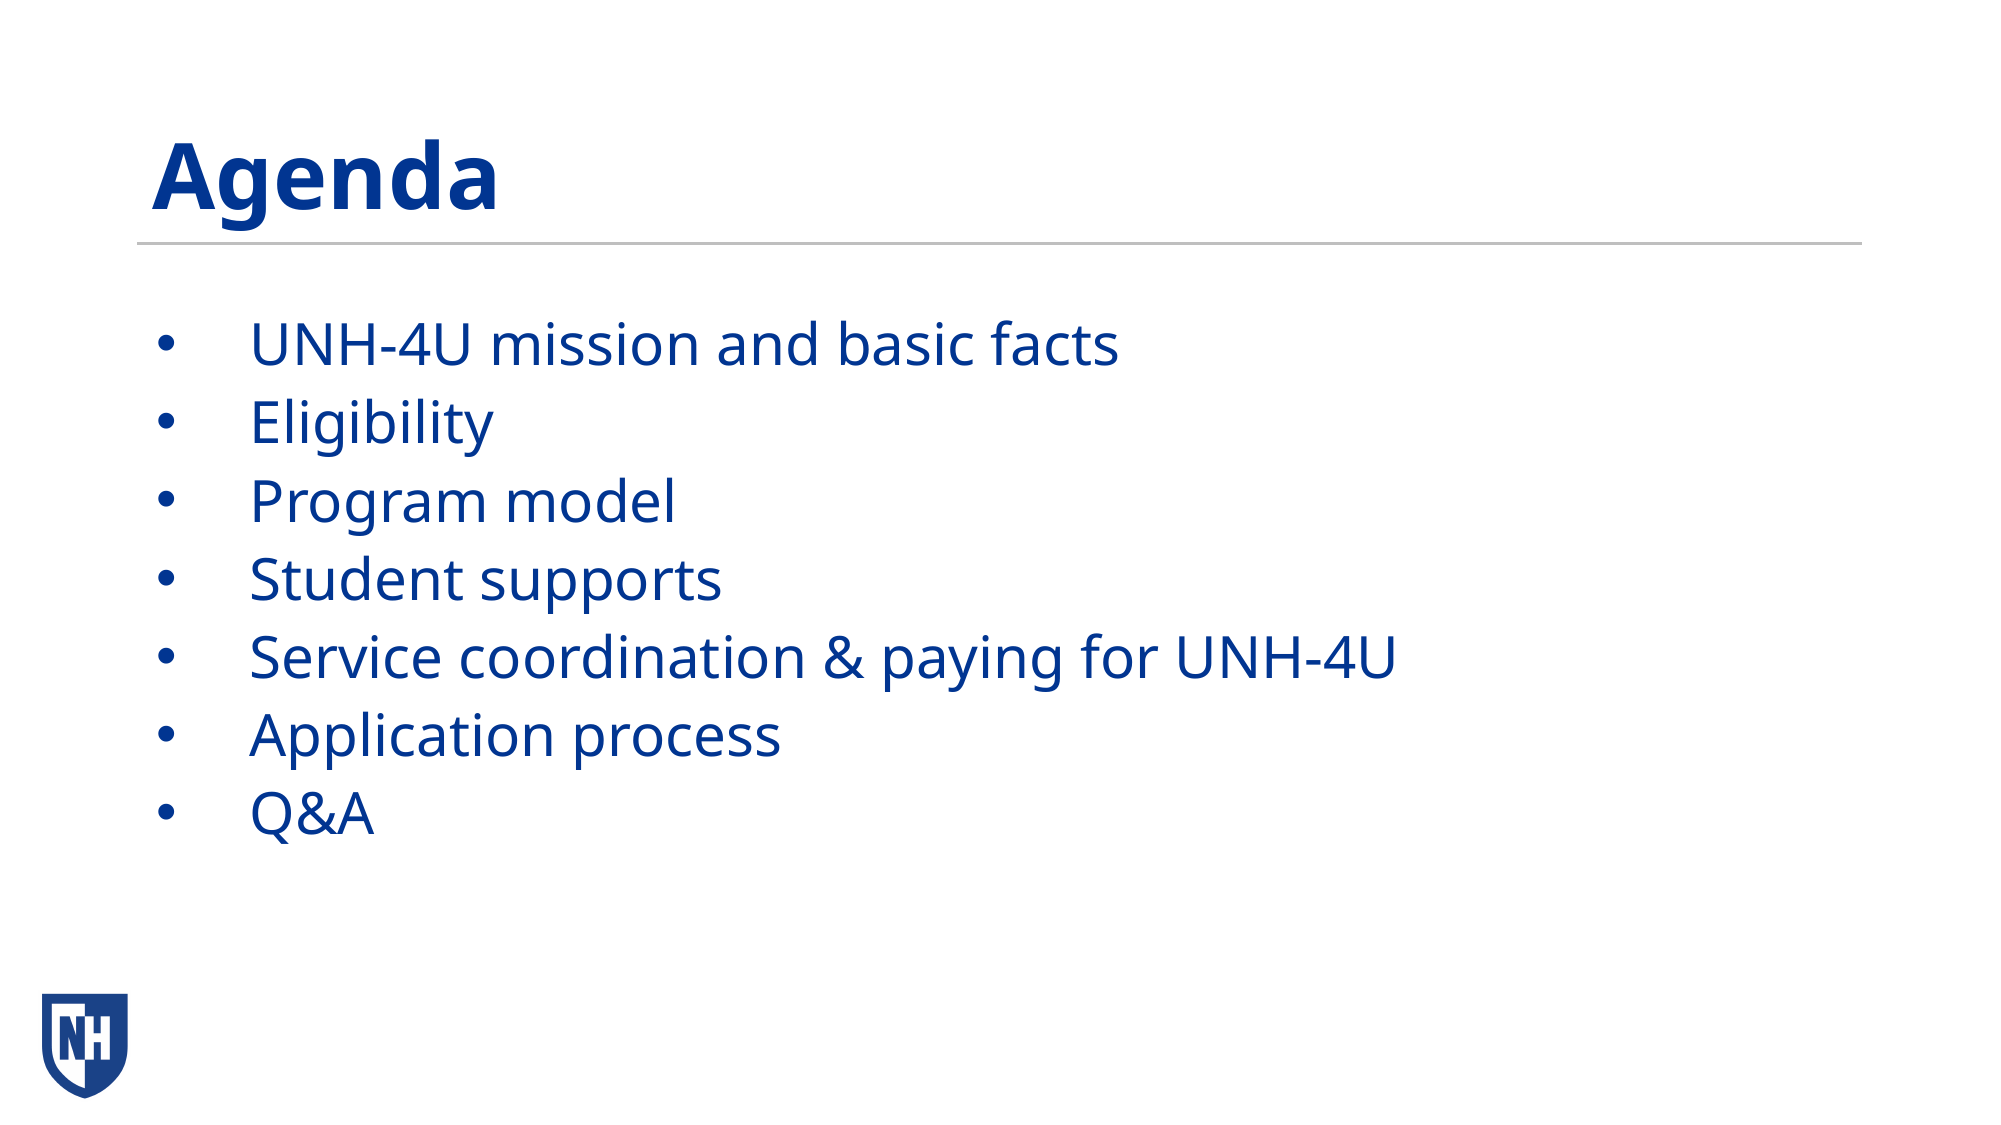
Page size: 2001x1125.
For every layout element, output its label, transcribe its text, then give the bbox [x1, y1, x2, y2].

picture [21, 980, 138, 1105]
title Agenda [137, 93, 1867, 237]
list UNH-4U mission and basic facts Eligibility Program model Student supports Service coordination & paying for UNH-4U Application process Q&A [141, 299, 1867, 900]
